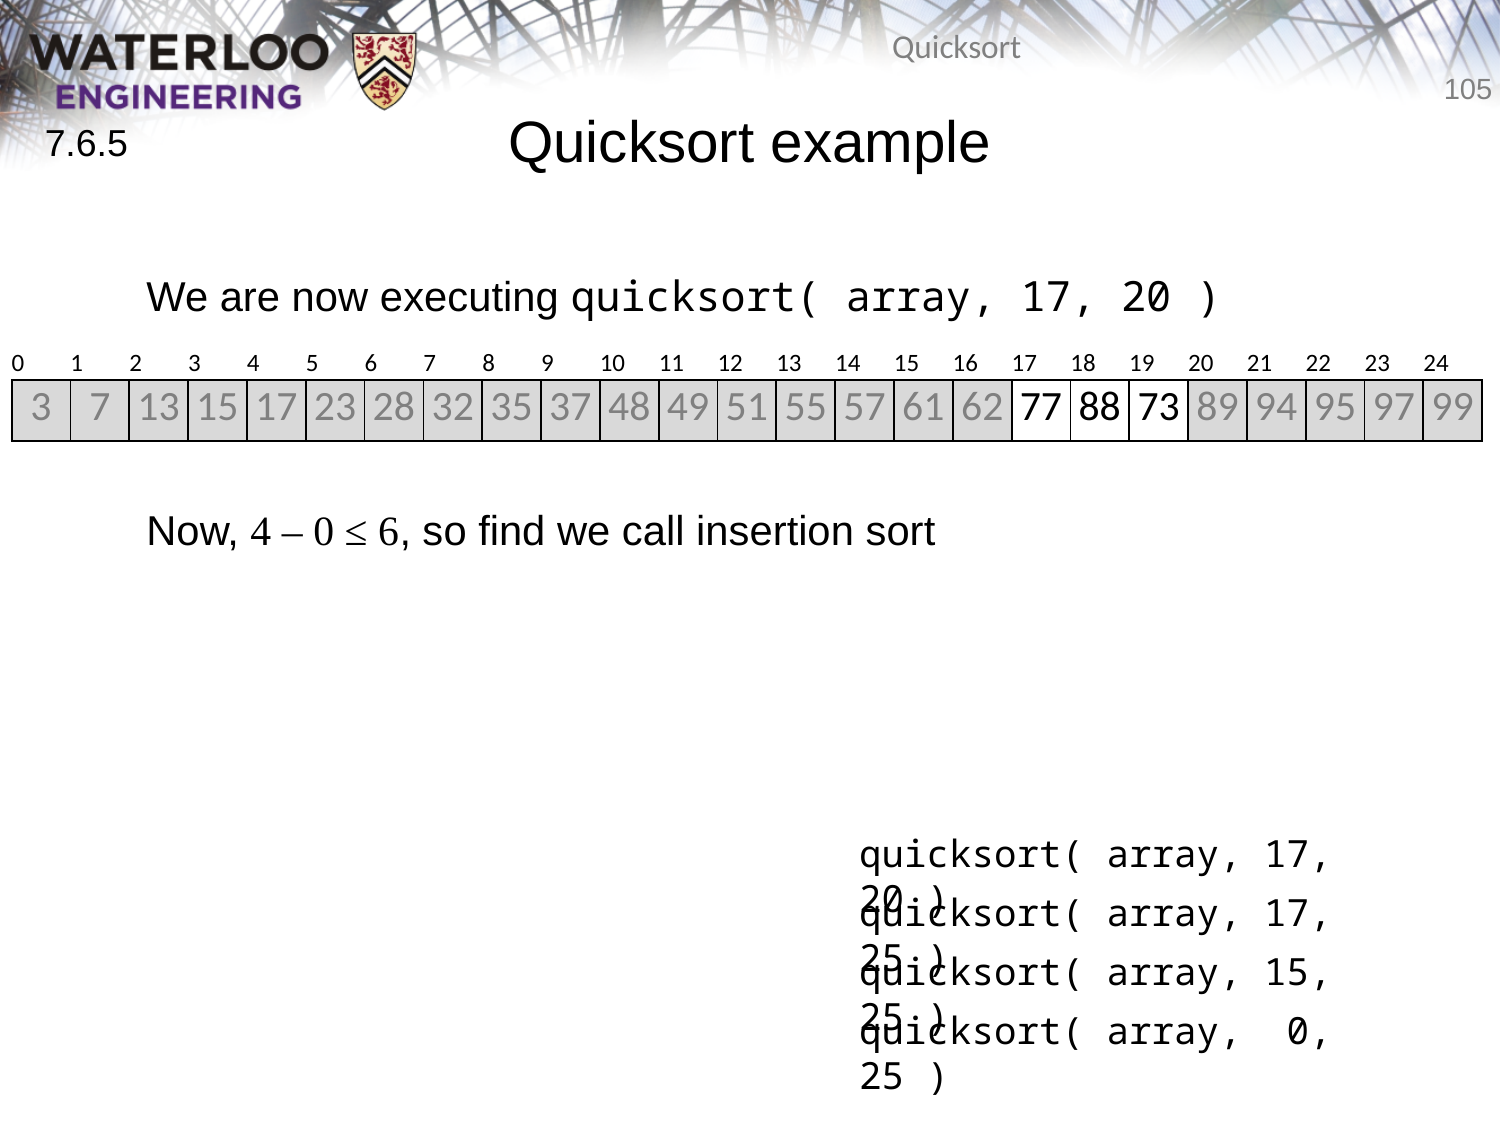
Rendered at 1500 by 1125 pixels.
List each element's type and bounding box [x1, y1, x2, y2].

table_cell [307, 381, 364, 440]
table_cell [718, 381, 775, 440]
table_cell [660, 381, 717, 440]
table_cell [1130, 381, 1187, 440]
table_cell [71, 381, 128, 440]
table_cell [483, 381, 540, 440]
table_cell [1248, 381, 1305, 440]
table_cell [424, 381, 481, 440]
table_cell [895, 381, 952, 440]
table_cell [1424, 381, 1481, 440]
table_cell [13, 381, 70, 440]
table_header [12, 350, 1482, 379]
table_cell [1189, 381, 1246, 440]
text_box [30, 111, 143, 172]
table_cell [1365, 381, 1422, 440]
table_cell [1307, 381, 1364, 440]
title [74, 44, 1426, 233]
table_cell [601, 381, 658, 440]
text_box [844, 822, 1447, 1105]
table_cell [542, 381, 599, 440]
table_cell [954, 381, 1011, 440]
list [74, 262, 1426, 350]
table_cell [130, 381, 187, 440]
table_cell [189, 381, 246, 440]
table_cell [248, 381, 305, 440]
table_cell [1013, 381, 1070, 440]
table_cell [365, 381, 423, 440]
picture [0, 0, 1500, 1125]
table_cell [1071, 381, 1128, 440]
list [74, 442, 1426, 1006]
table_cell [836, 381, 893, 440]
table_cell [777, 381, 834, 440]
